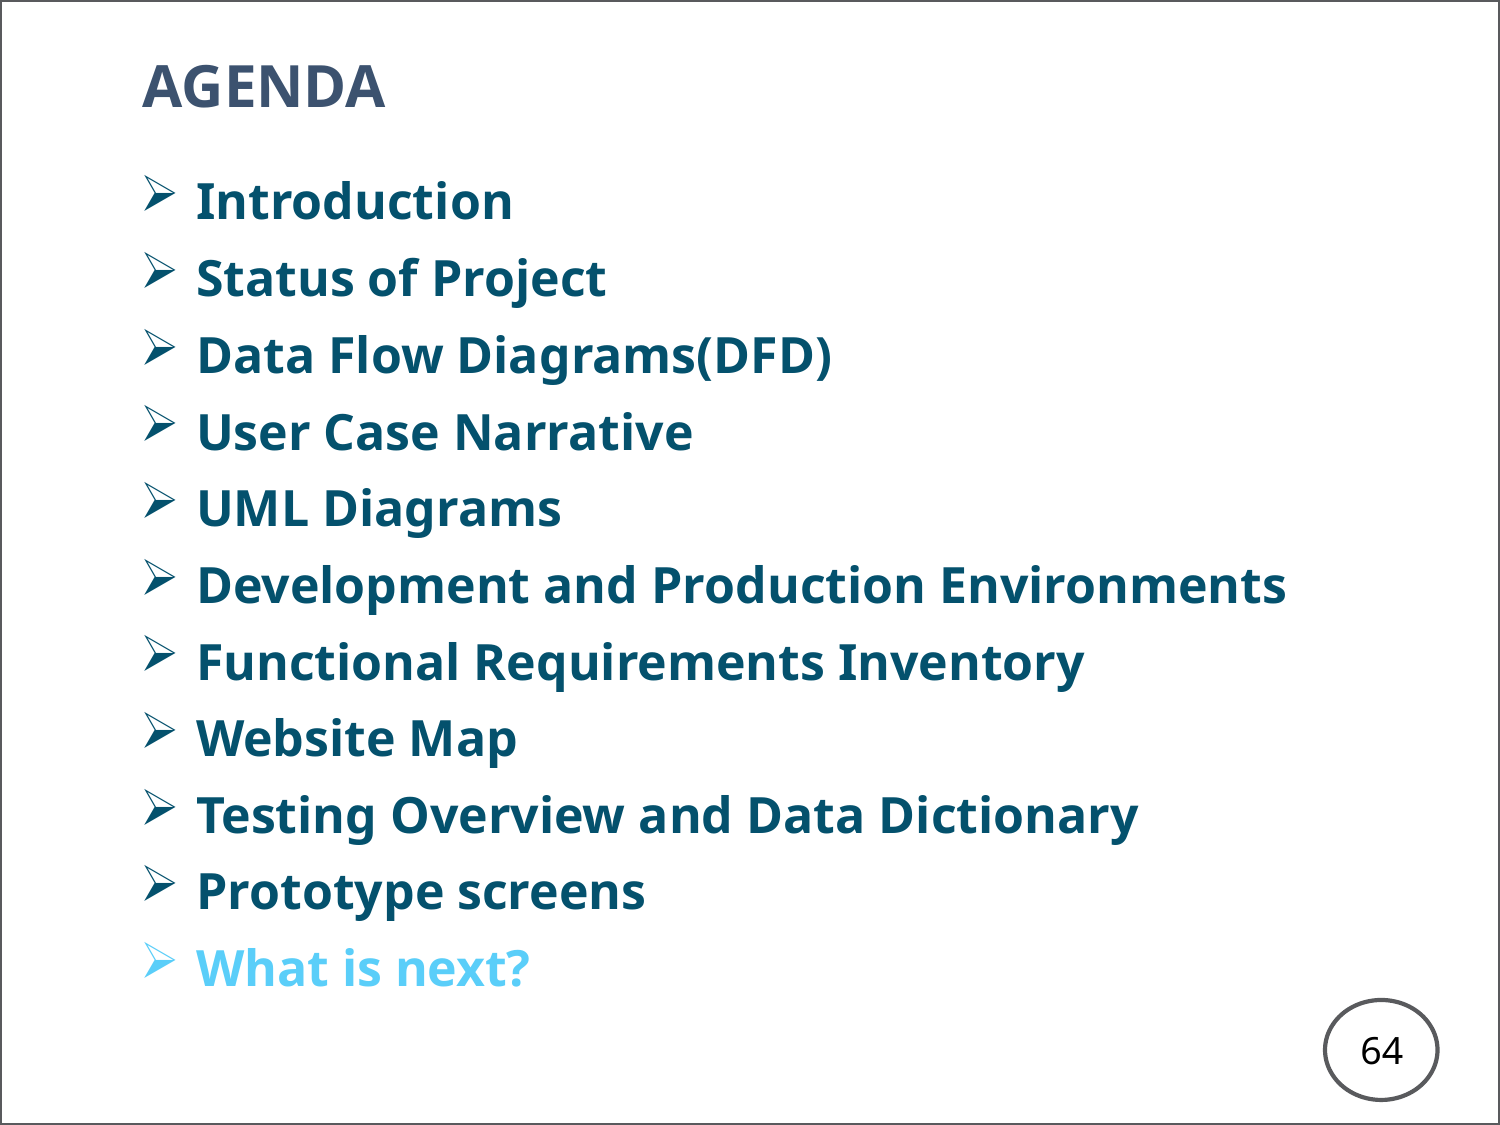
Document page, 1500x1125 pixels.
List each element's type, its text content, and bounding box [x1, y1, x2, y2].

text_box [1324, 999, 1438, 1101]
text_box AGENDA [128, 41, 1229, 127]
text_box Introduction Status of Project Data Flow Diagrams(DFD) User Case Narrative UML Diagrams Development and Production Environments Functional Requirements Inventory Website Map Testing Overview and Data Dictionary Prototype screens What is next? [124, 162, 1359, 1100]
text_box [0, 0, 1500, 1125]
